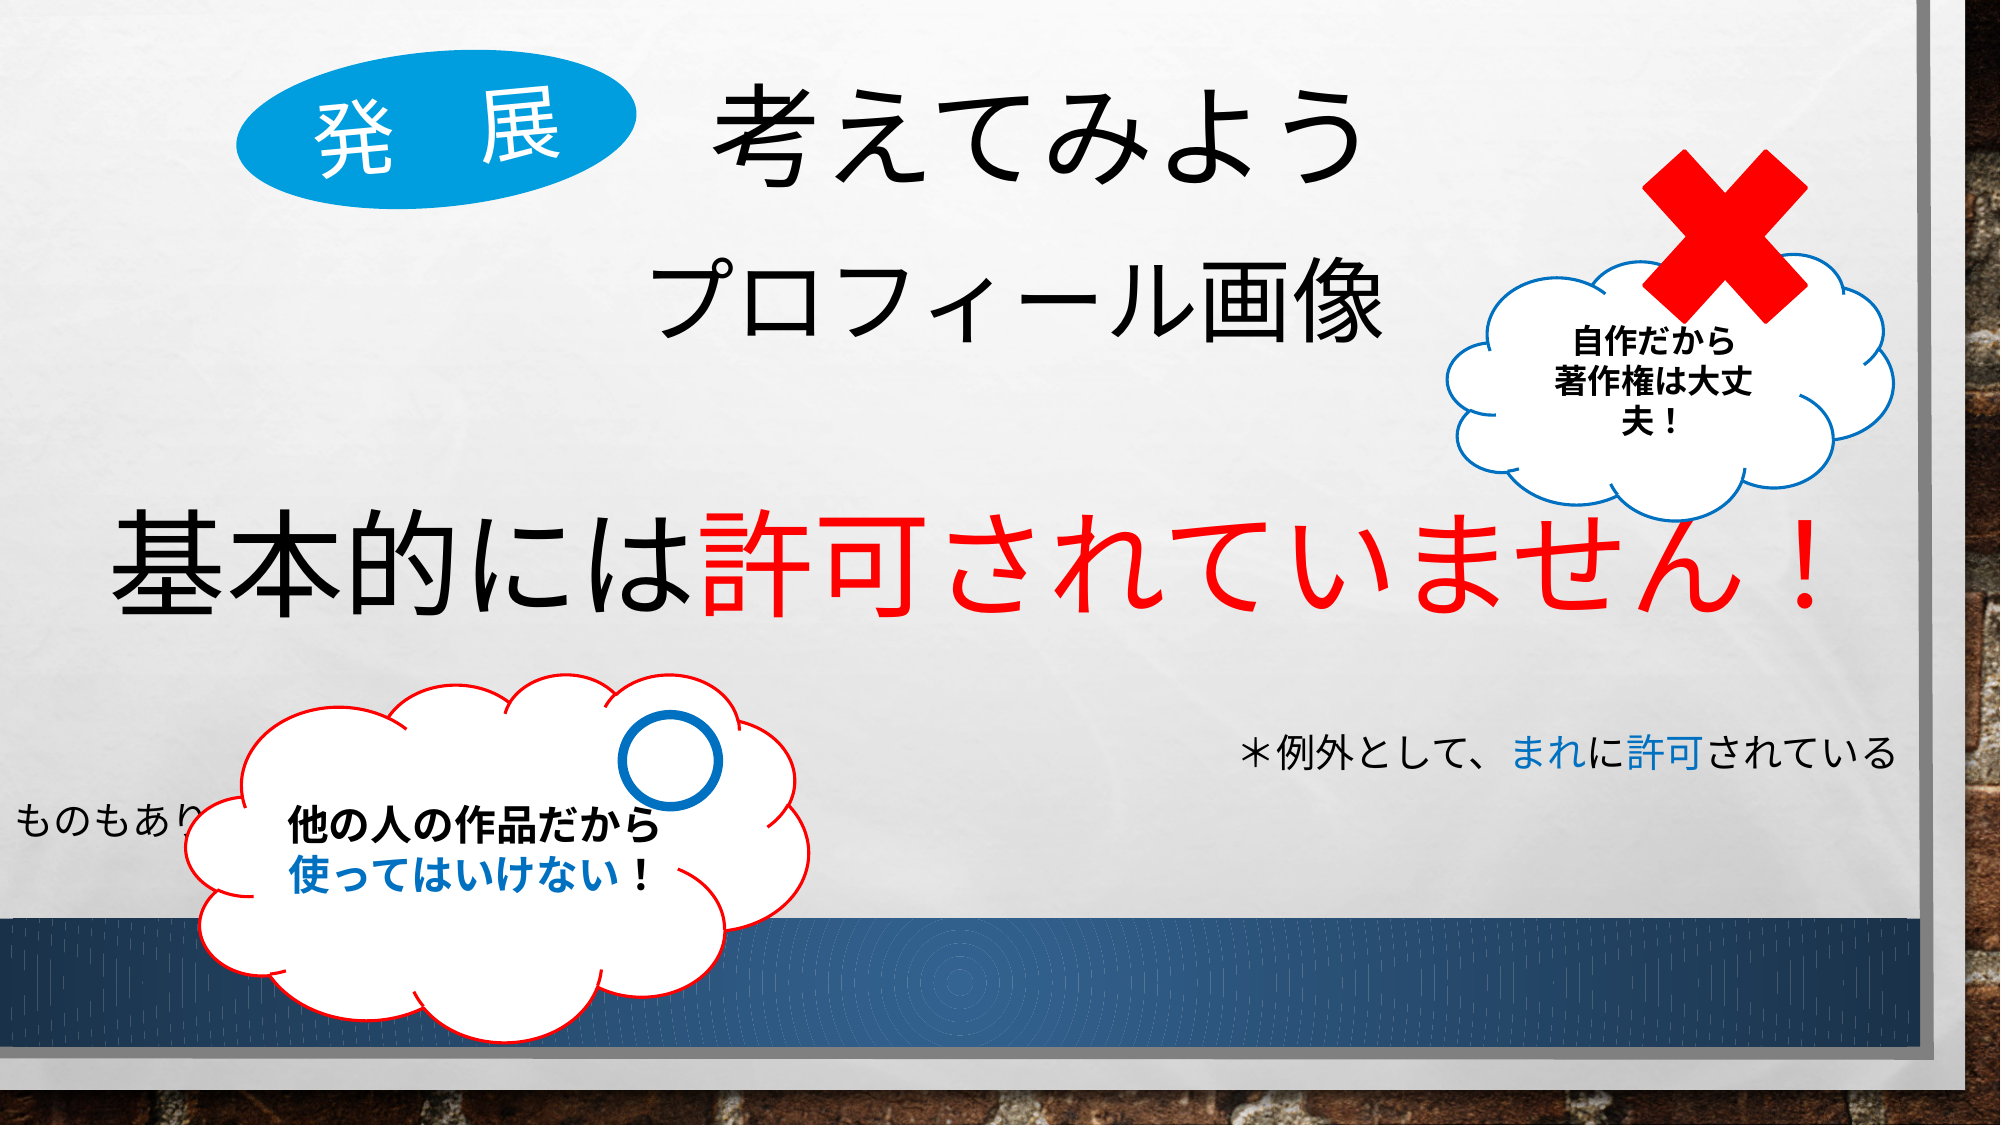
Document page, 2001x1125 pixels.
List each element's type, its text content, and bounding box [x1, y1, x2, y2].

text_box 発 展 [234, 48, 639, 211]
text_box [1642, 149, 1808, 324]
text_box [620, 713, 720, 809]
text_box 考えてみよう [695, 4, 1861, 236]
text_box プロフィール画像 [626, 150, 1413, 423]
picture [0, 0, 2000, 1125]
text_box 自作だから 著作権は大丈夫！ [1445, 252, 1896, 523]
text_box 他の人の作品だから 使ってはいけない！ [183, 673, 811, 1045]
text_box 基本的には許可されていません！ ＊例外として、まれに許可されているものもあります。 [0, 386, 1941, 919]
